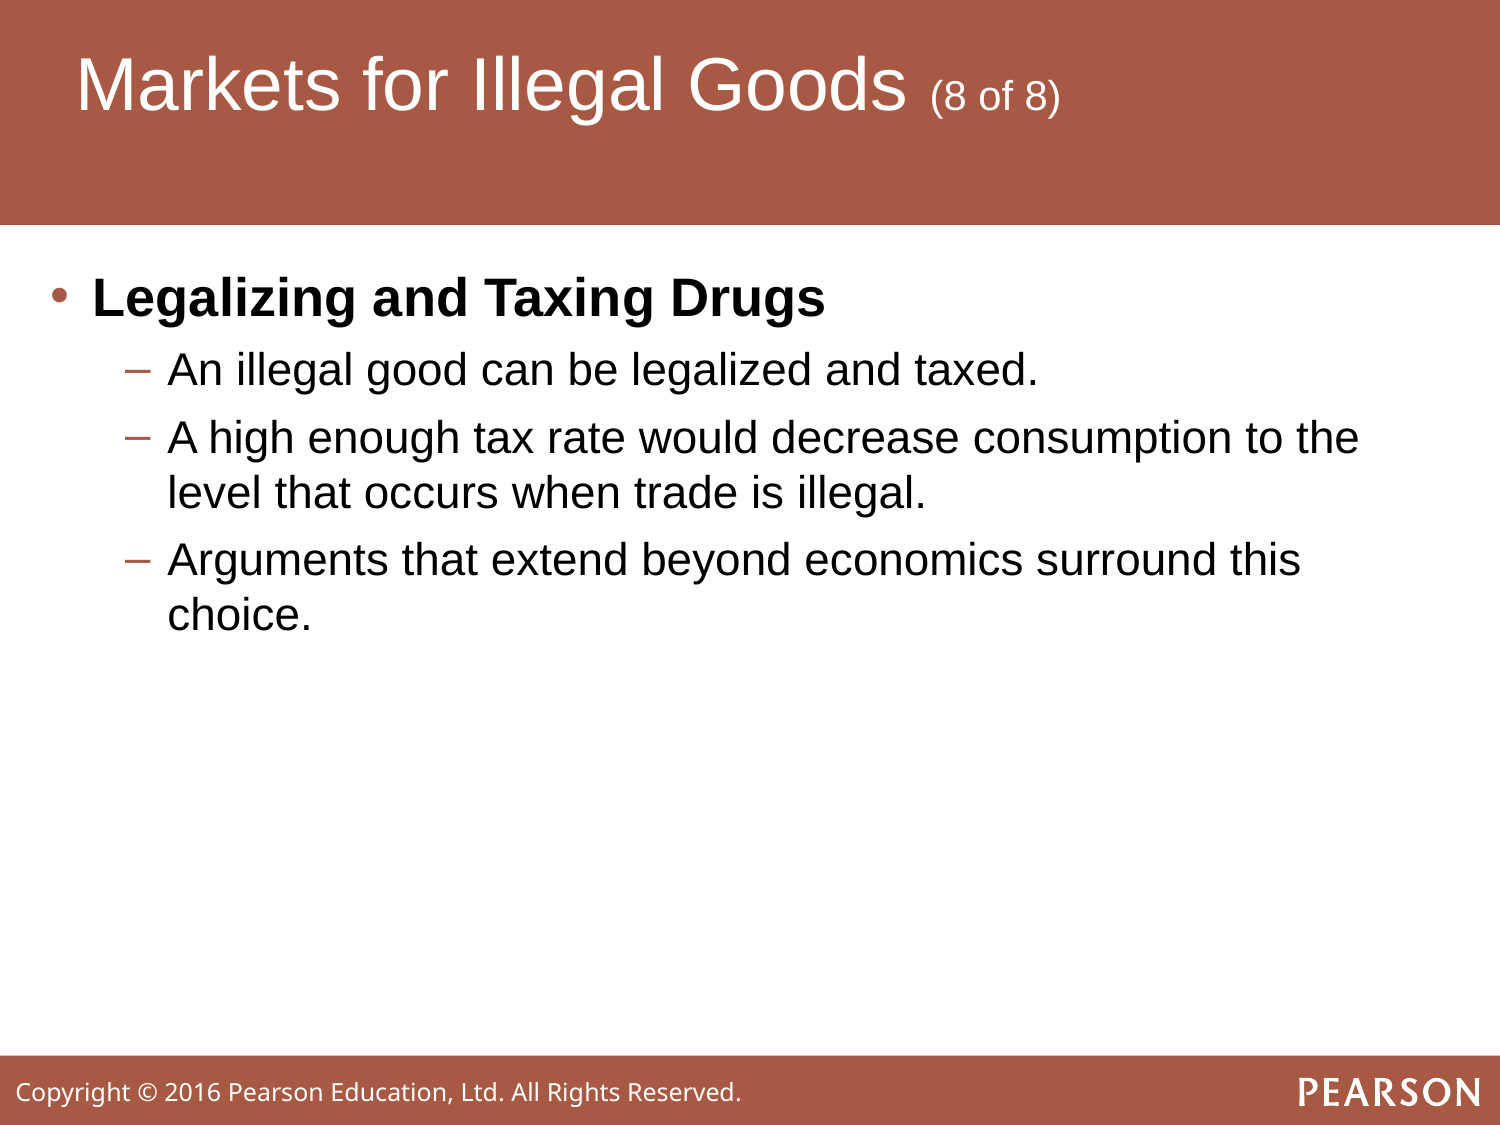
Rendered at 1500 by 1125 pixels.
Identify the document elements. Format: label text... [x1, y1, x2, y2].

title Markets for Illegal Goods (8 of 8) [75, 35, 1425, 138]
list Legalizing and Taxing Drugs An illegal good can be legalized and taxed. A high enough tax rate would decrease consumption to the level that occurs when trade is illegal. Arguments that extend beyond economics surround this choice. [50, 262, 1413, 1005]
